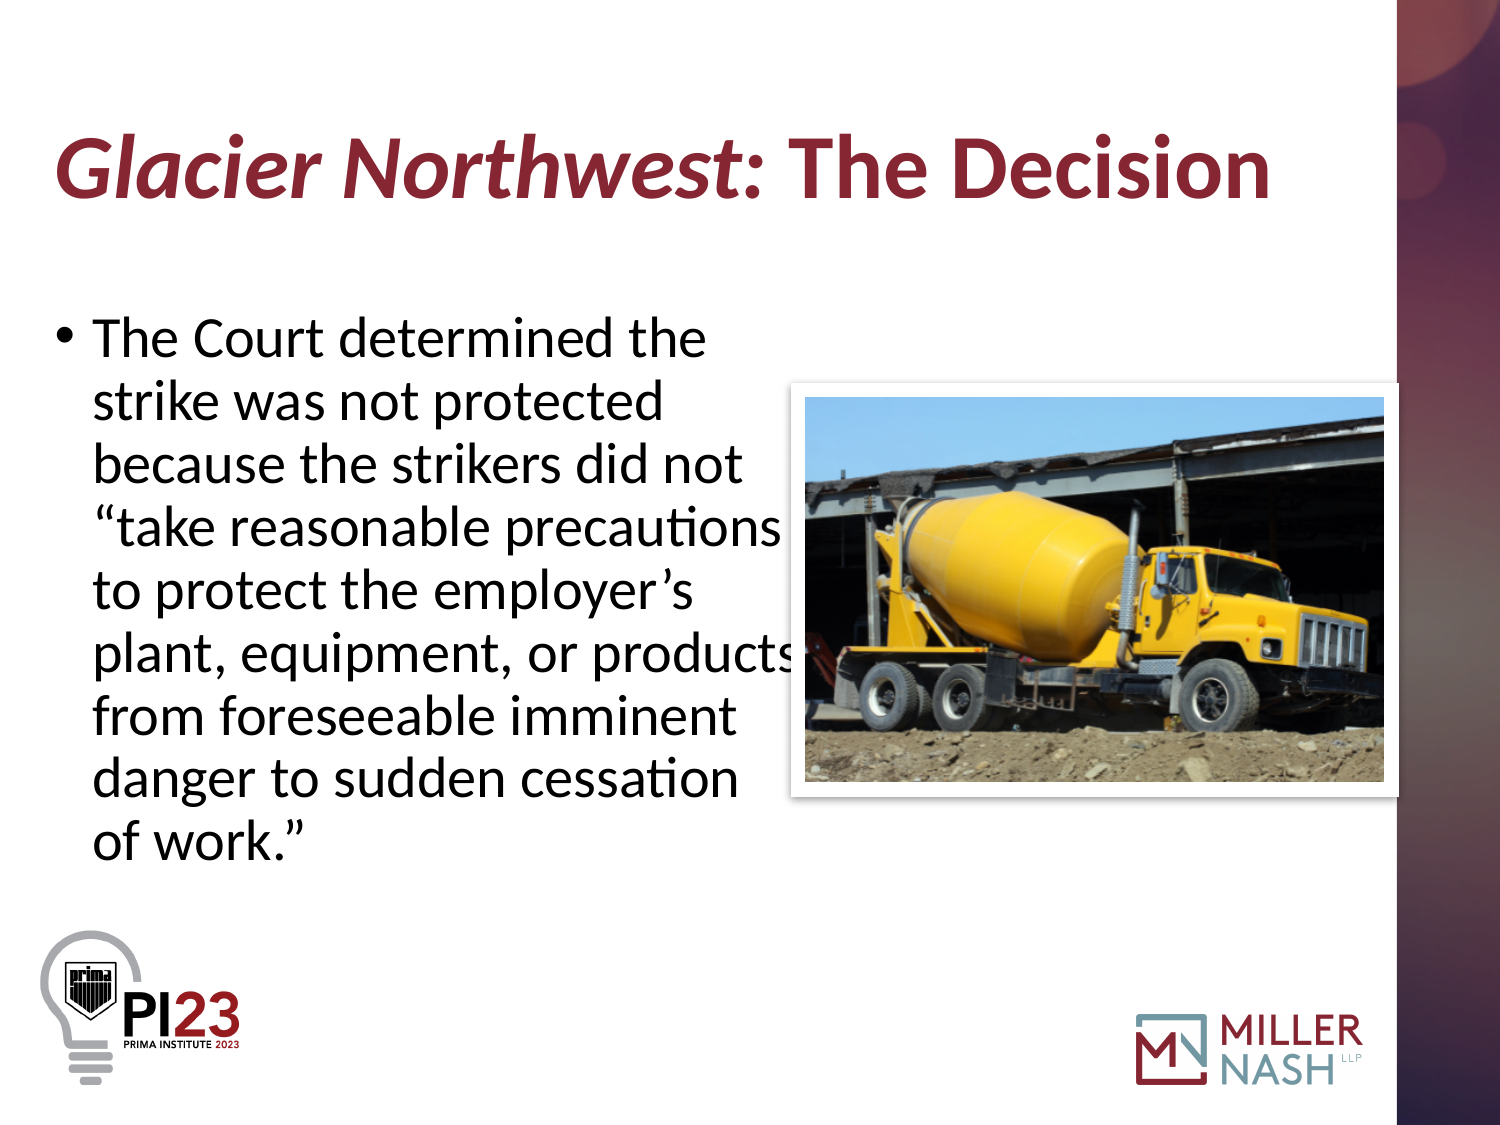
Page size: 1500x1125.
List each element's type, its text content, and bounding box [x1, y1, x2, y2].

picture [0, 0, 1500, 1125]
title Glacier Northwest: The Decision [39, 59, 1397, 278]
list The Court determined the strike was not protected because the strikers did not “take reasonable precautions to protect the employer’s plant, equipment, or products from foreseeable imminent danger to sudden cessation of work.” [39, 299, 818, 1014]
